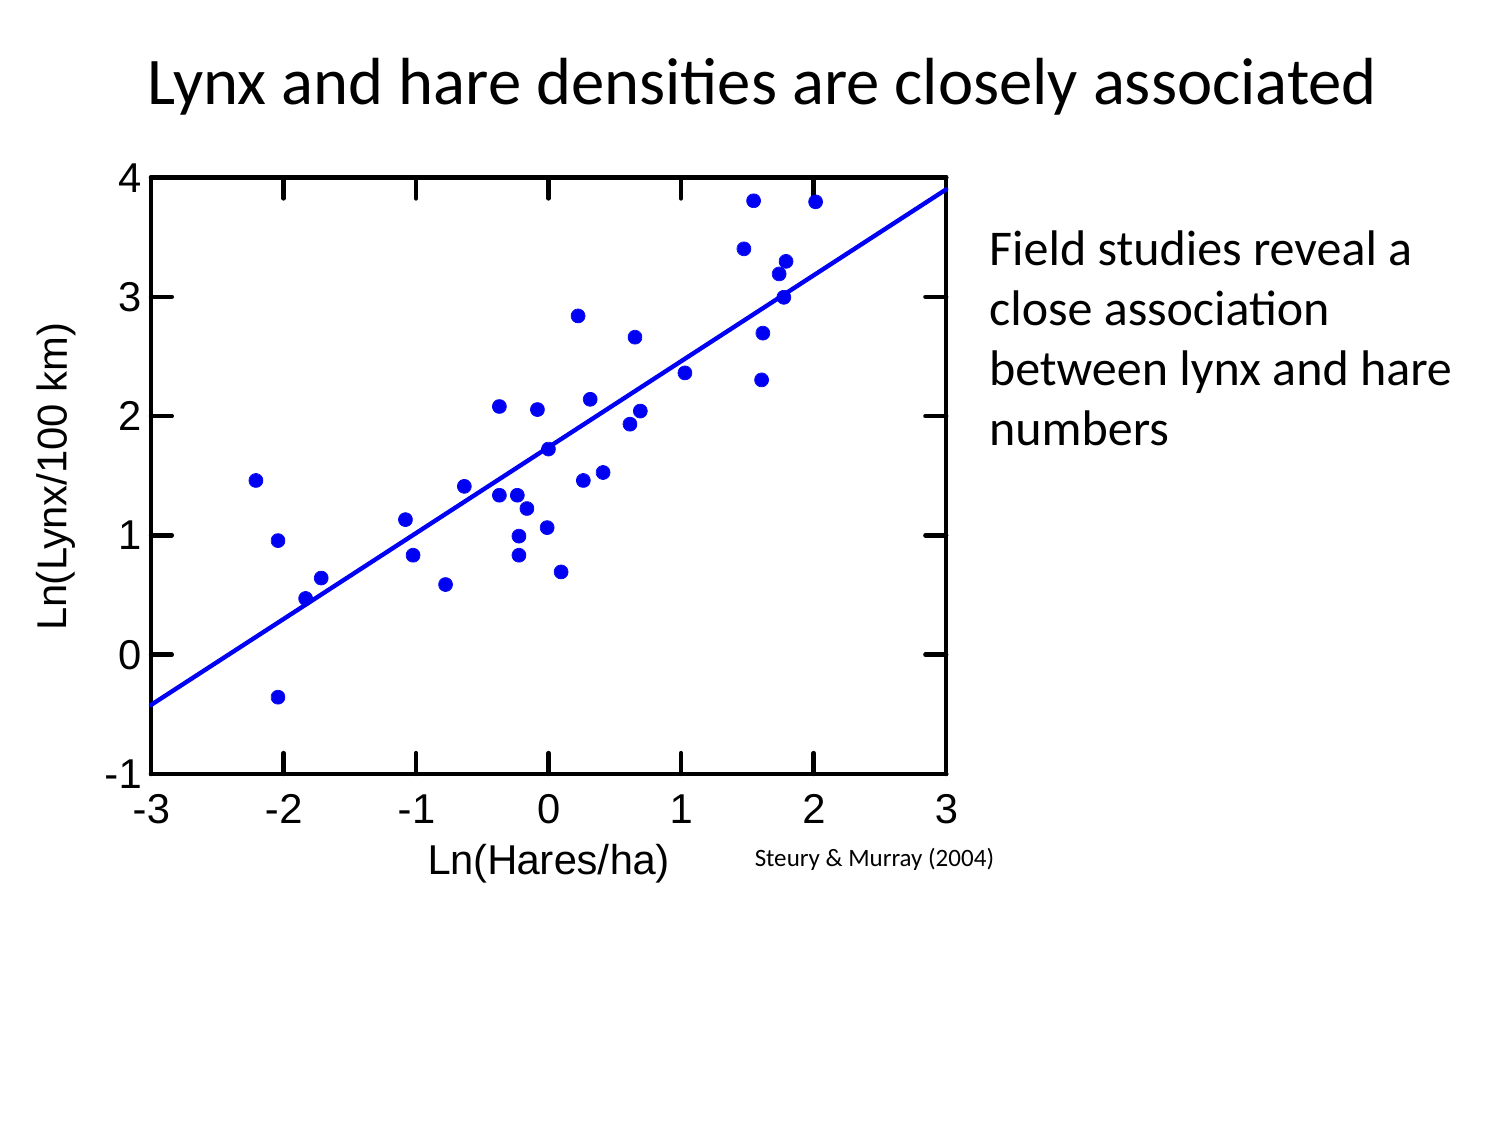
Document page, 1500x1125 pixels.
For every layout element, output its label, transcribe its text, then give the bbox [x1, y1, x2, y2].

text_box Field studies reveal a close association between lynx and hare numbers [974, 208, 1483, 463]
picture [0, 113, 966, 929]
text_box Steury & Murray (2004) [970, 834, 1010, 879]
text_box Lynx and hare densities are closely associated [132, 30, 1393, 126]
